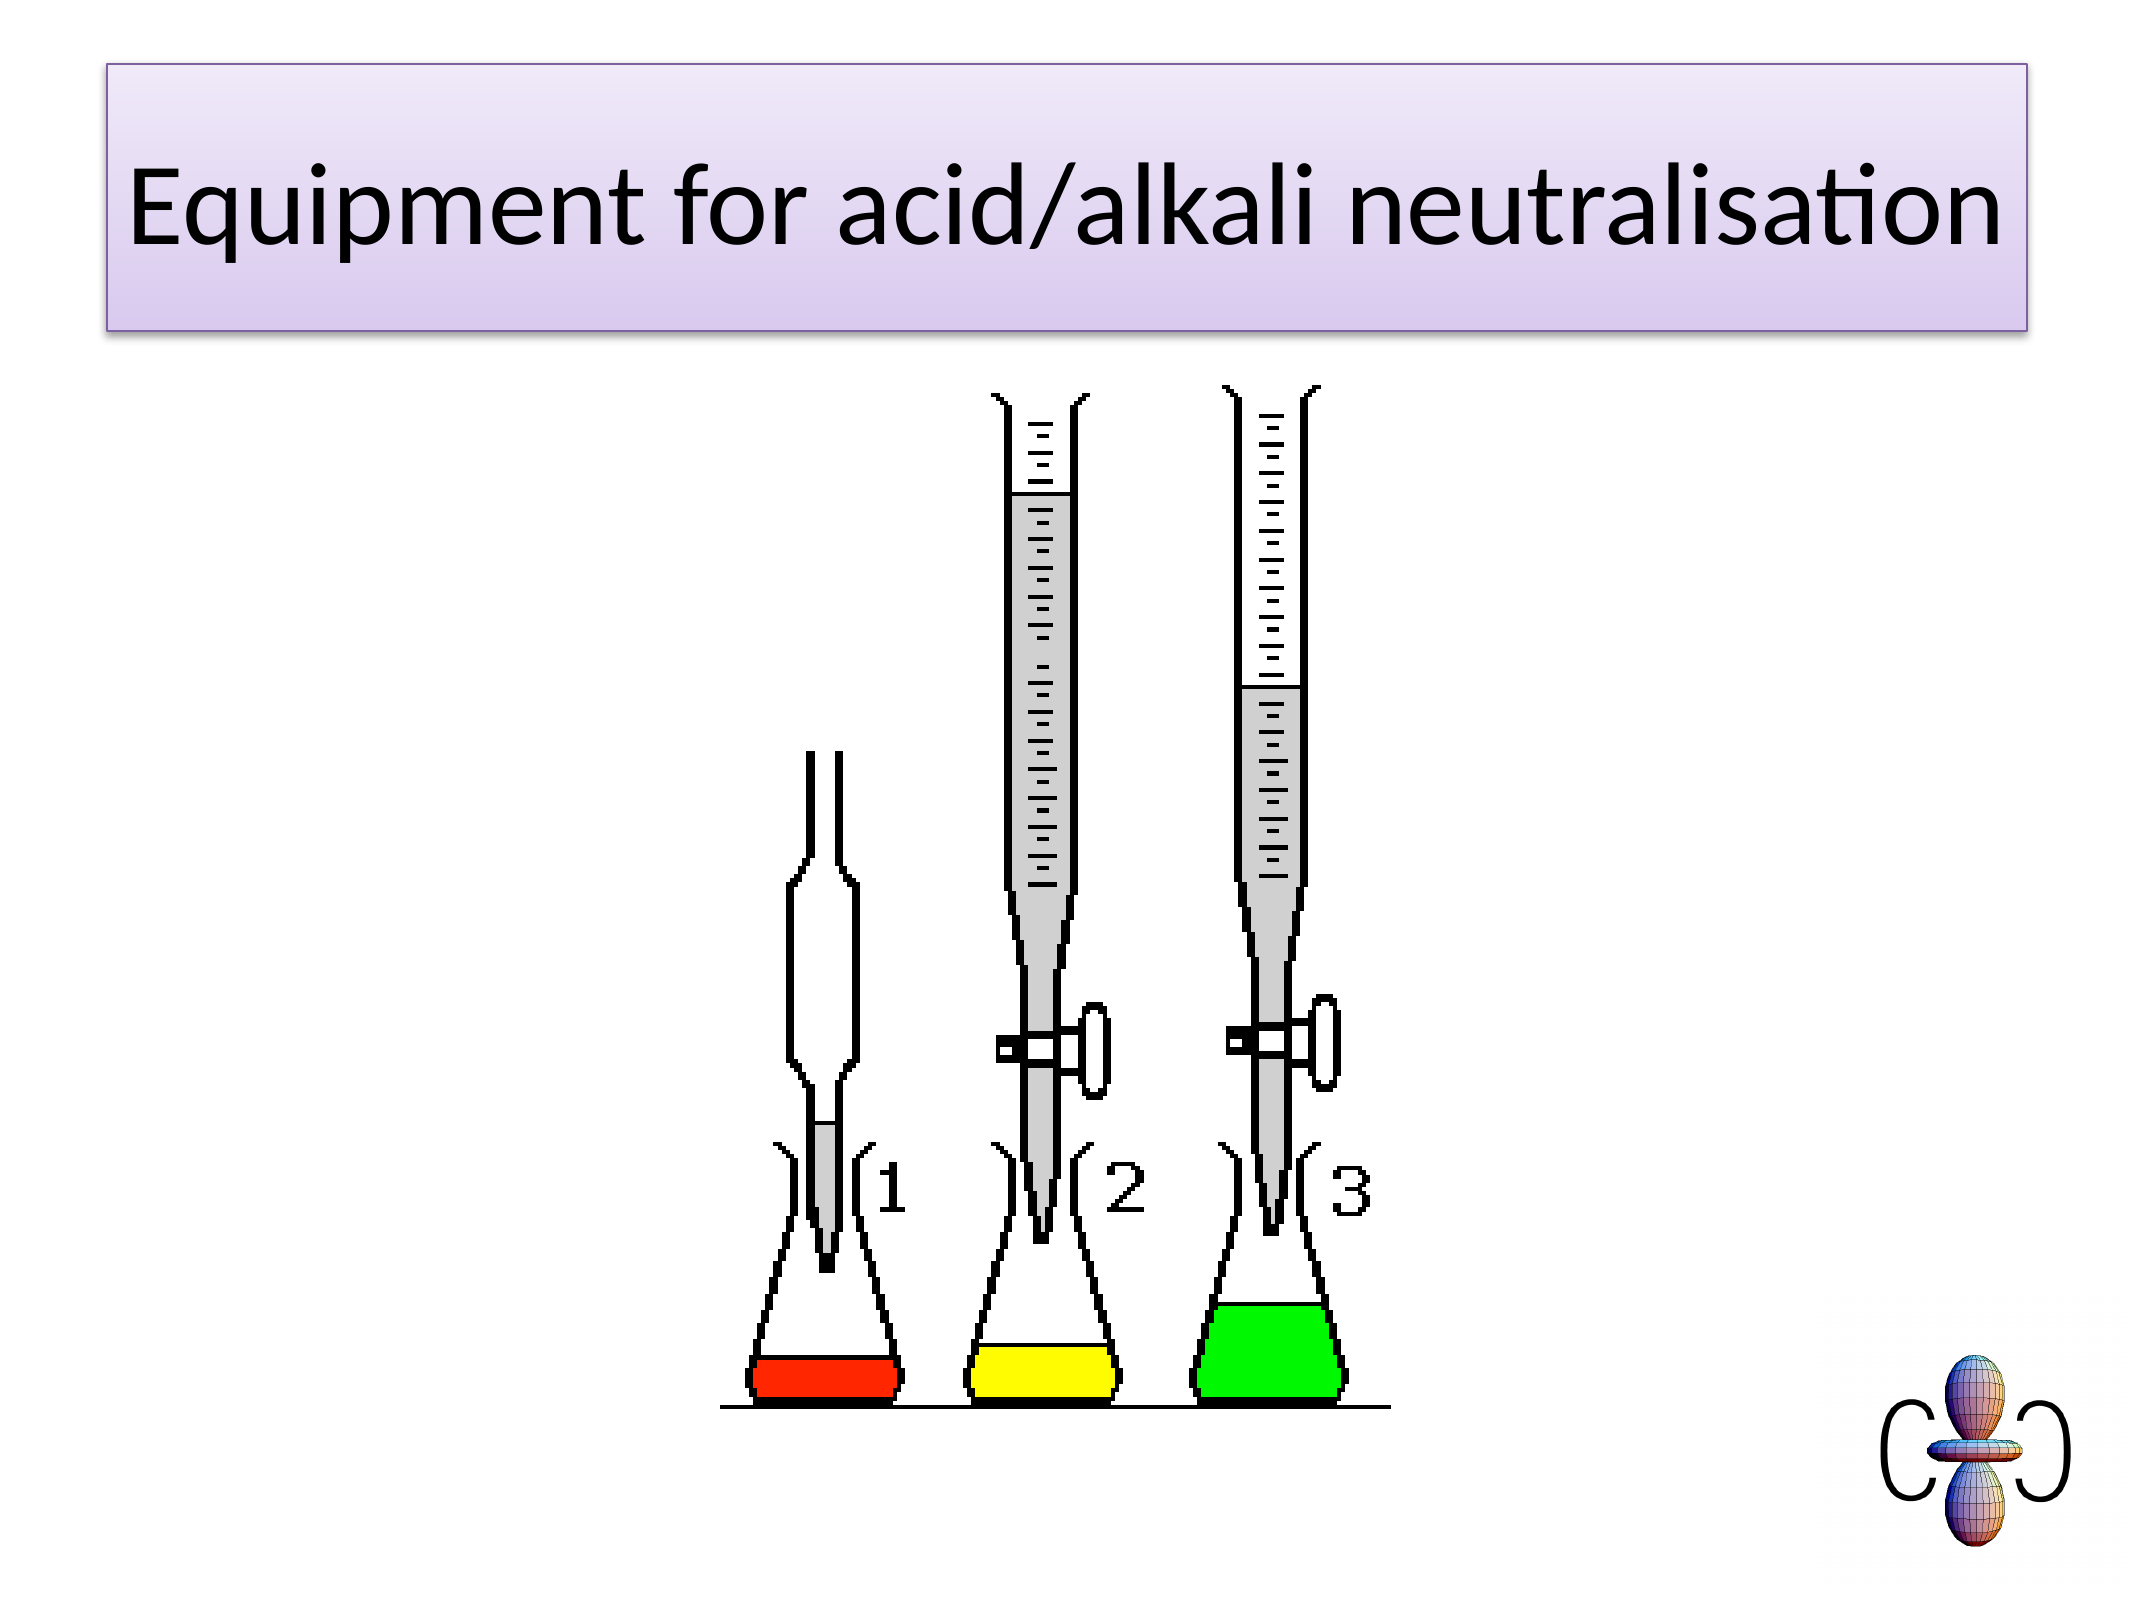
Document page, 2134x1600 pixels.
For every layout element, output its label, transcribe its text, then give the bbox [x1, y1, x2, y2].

picture [1815, 1293, 2134, 1597]
picture [704, 373, 1392, 1430]
title Equipment for acid/alkali neutralisation [106, 63, 2028, 332]
